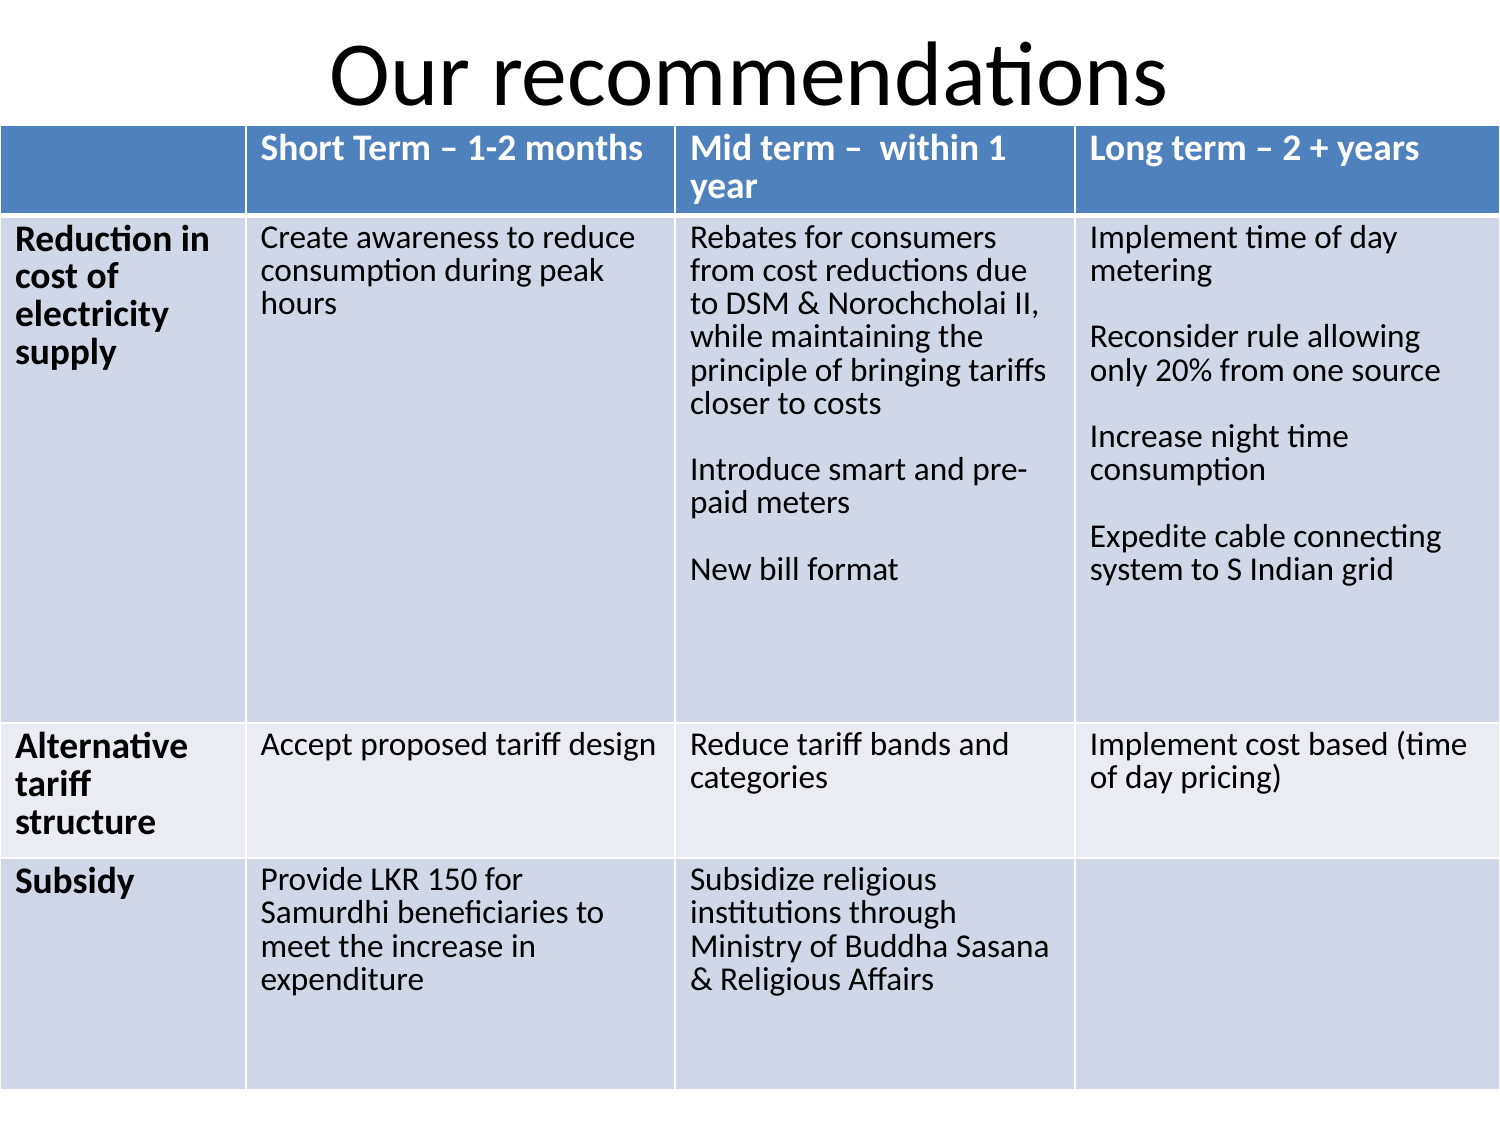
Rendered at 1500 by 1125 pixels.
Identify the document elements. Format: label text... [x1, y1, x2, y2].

table_cell Implement time of day metering Reconsider rule allowing only 20% from one source Increase night time consumption Expedite cable connecting system to S Indian grid [1076, 218, 1499, 722]
table_cell Accept proposed tariff design [247, 724, 674, 857]
title Our recommendations [75, 0, 1425, 124]
table_cell Alternative tariff structure [1, 724, 245, 857]
table_cell Reduce tariff bands and categories [676, 724, 1074, 857]
table_header [1, 126, 245, 213]
table_header Short Term – 1-2 months [247, 126, 674, 213]
table_cell Provide LKR 150 for Samurdhi beneficiaries to meet the increase in expenditure [247, 859, 674, 1089]
table_cell Create awareness to reduce consumption during peak hours [247, 218, 674, 722]
table_cell [1076, 859, 1499, 1089]
table_cell Rebates for consumers from cost reductions due to DSM & Norochcholai II, while maintaining the principle of bringing tariffs closer to costs Introduce smart and pre-paid meters New bill format [676, 218, 1074, 722]
table_cell Implement cost based (time of day pricing) [1076, 724, 1499, 857]
table_cell Subsidy [1, 859, 245, 1089]
table_cell Subsidize religious institutions through Ministry of Buddha Sasana & Religious Affairs [676, 859, 1074, 1089]
table_cell Reduction in cost of electricity supply [1, 218, 245, 722]
table_header Mid term – within 1 year [676, 126, 1074, 213]
table_header Long term – 2 + years [1076, 126, 1499, 213]
